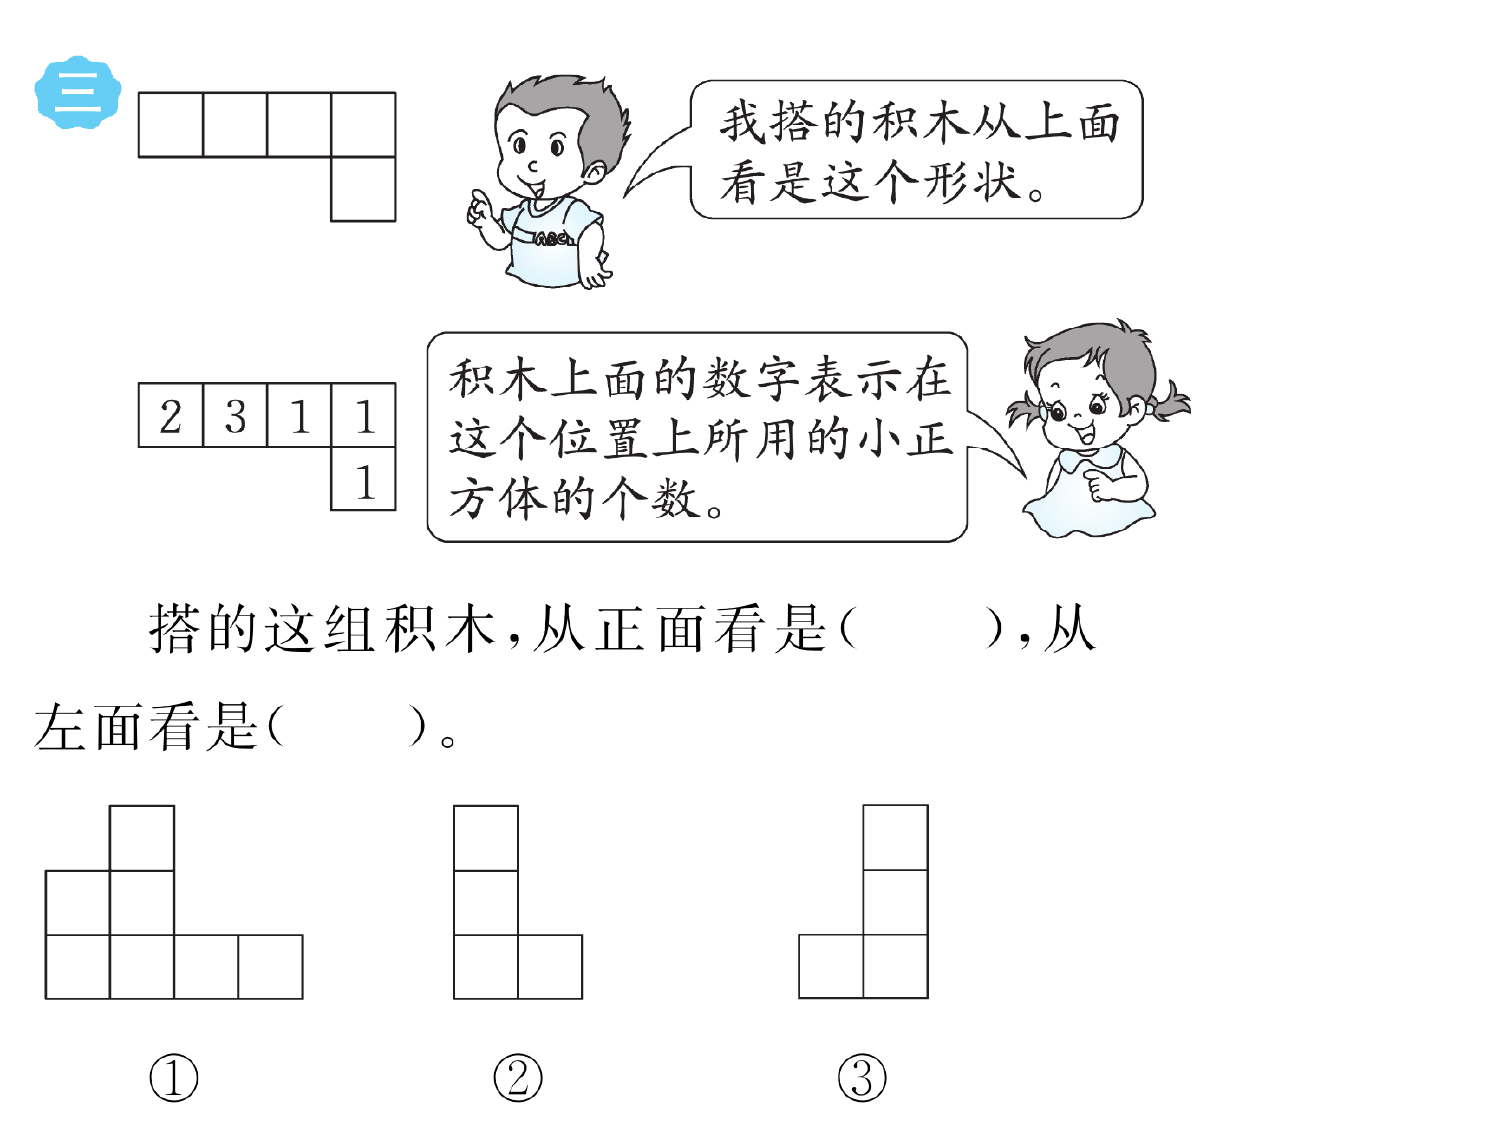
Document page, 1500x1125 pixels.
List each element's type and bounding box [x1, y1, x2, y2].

picture [29, 42, 1223, 1125]
